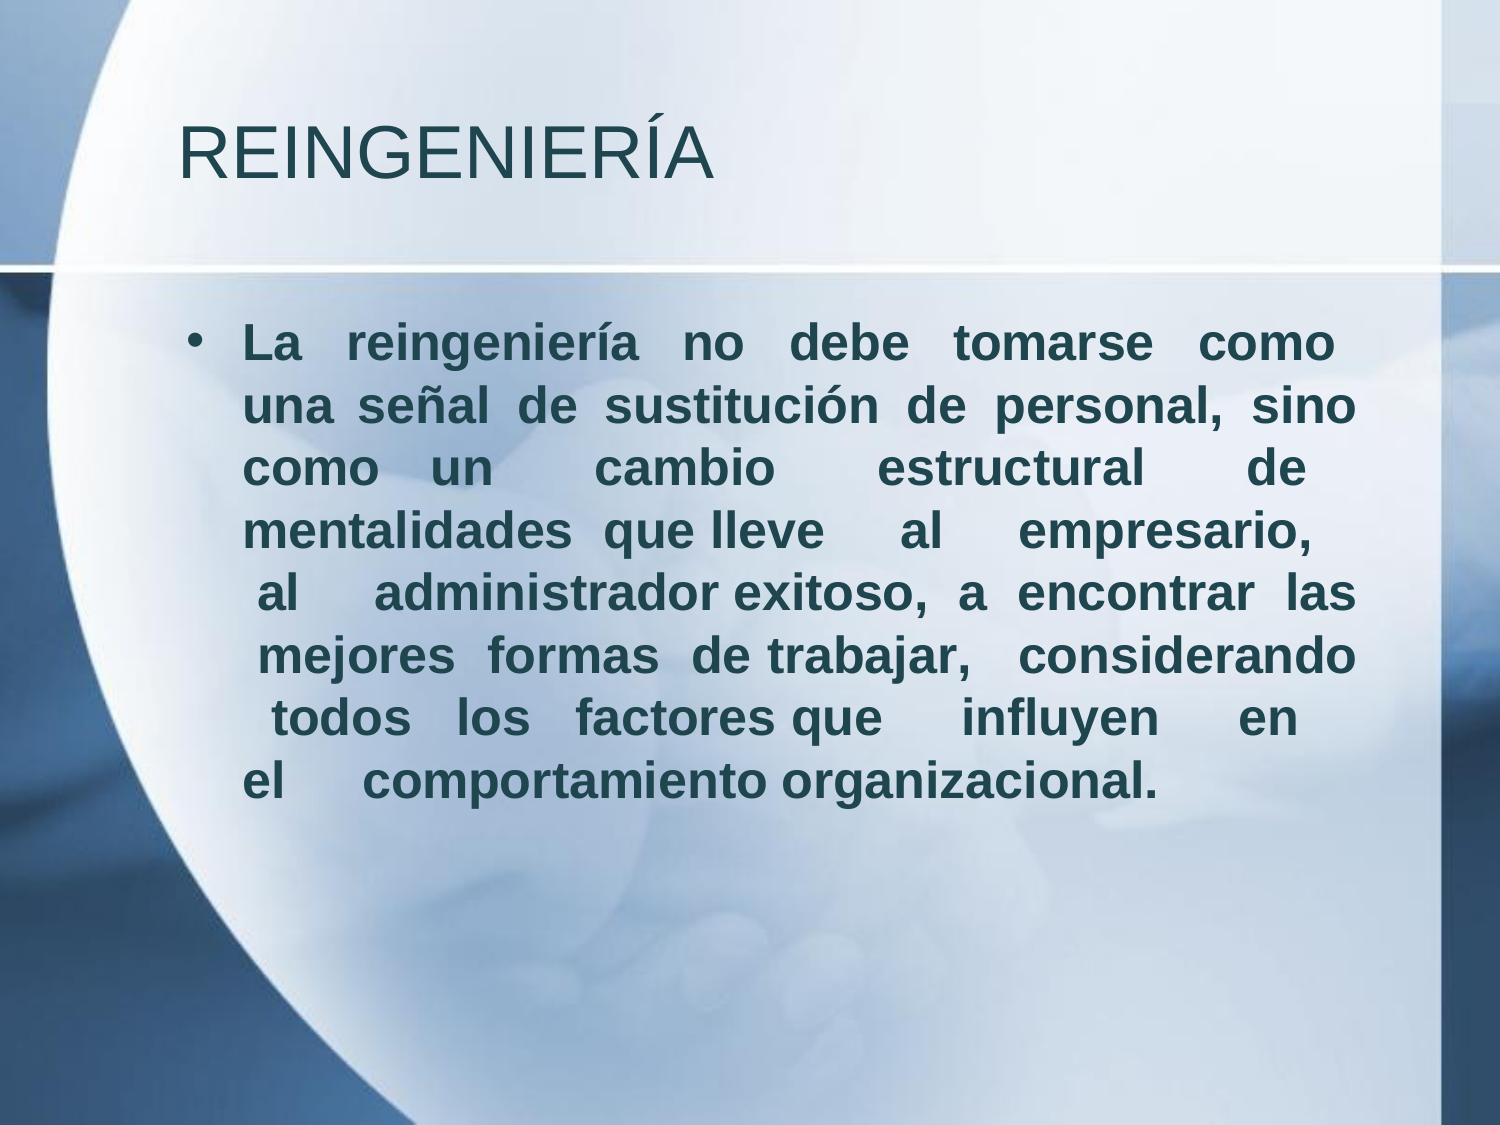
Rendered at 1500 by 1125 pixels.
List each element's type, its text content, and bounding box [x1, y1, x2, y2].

picture [0, 0, 1500, 1125]
text_box La reingeniería no debe tomarse como una señal de sustitución de personal, sino como un cambio estructural de mentalidades que lleve al empresario, al administrador exitoso, a encontrar las mejores formas de trabajar, considerando todos los factores que influyen en el comportamiento organizacional. [183, 308, 1359, 809]
title REINGENIERÍA [145, 58, 1355, 291]
